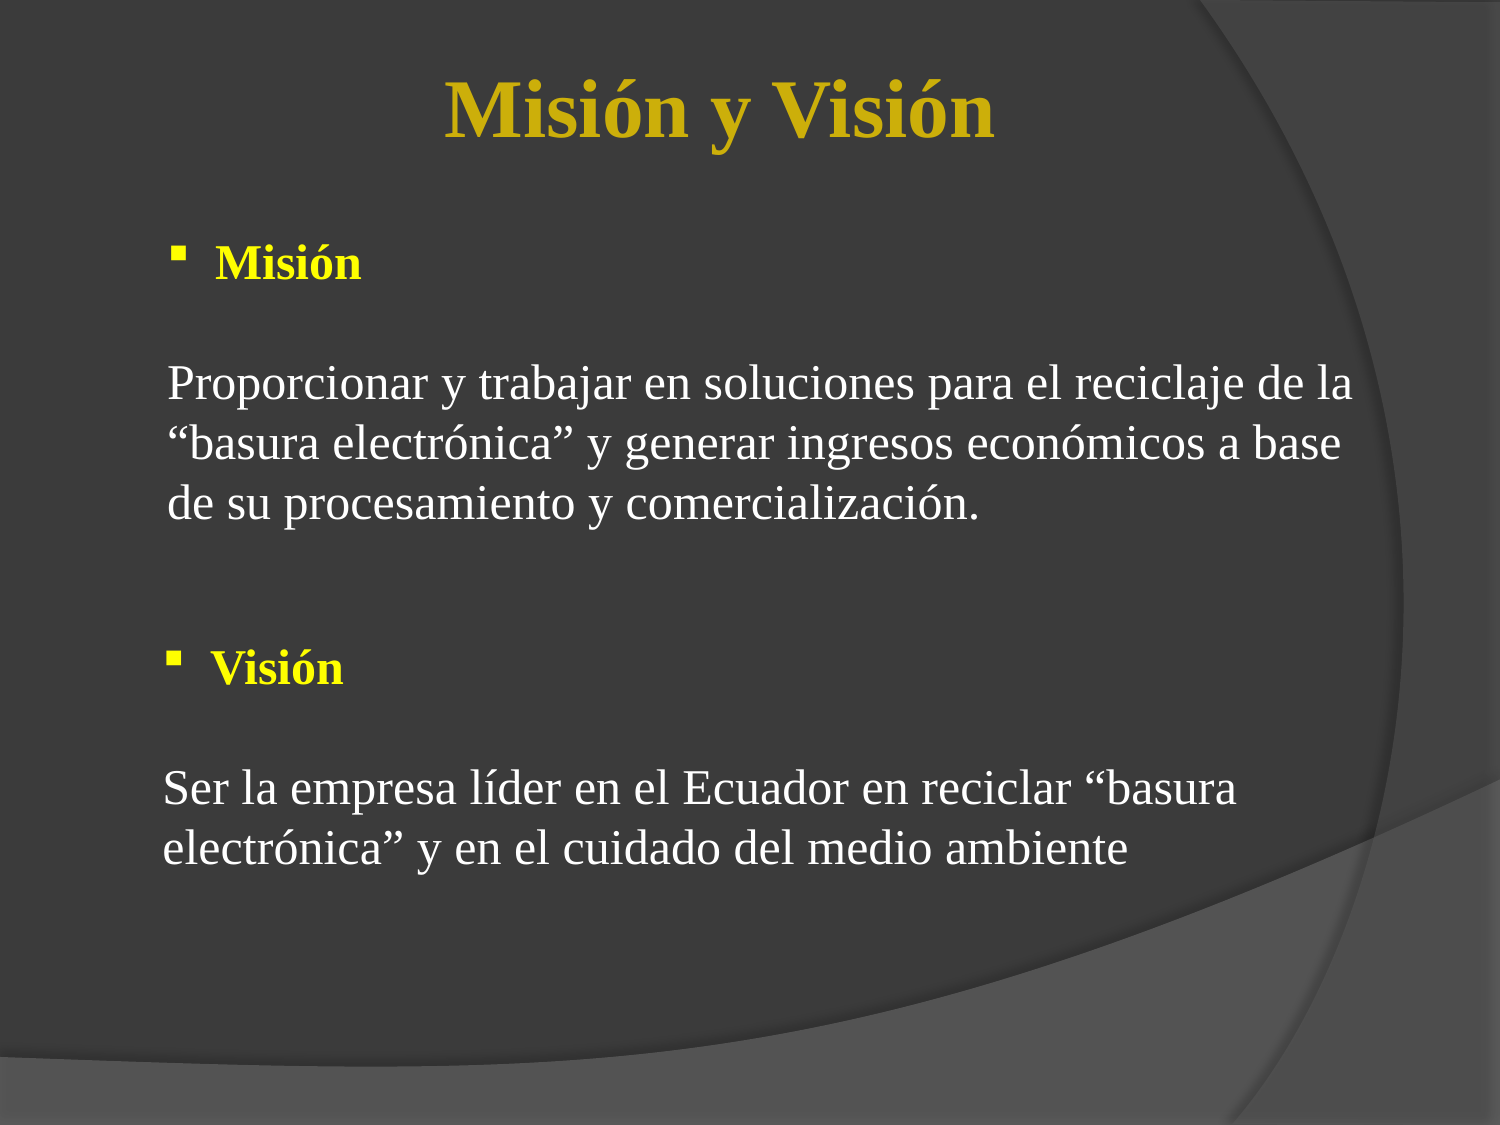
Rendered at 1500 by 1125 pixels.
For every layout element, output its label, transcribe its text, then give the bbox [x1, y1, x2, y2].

text_box Misión y Visión [363, 46, 1079, 162]
text_box Misión Proporcionar y trabajar en soluciones para el reciclaje de la “basura electrónica” y generar ingresos económicos a base de su procesamiento y comercialización. [152, 222, 1372, 538]
text_box Visión Ser la empresa líder en el Ecuador en reciclar “basura electrónica” y en el cuidado del medio ambiente [147, 626, 1471, 882]
